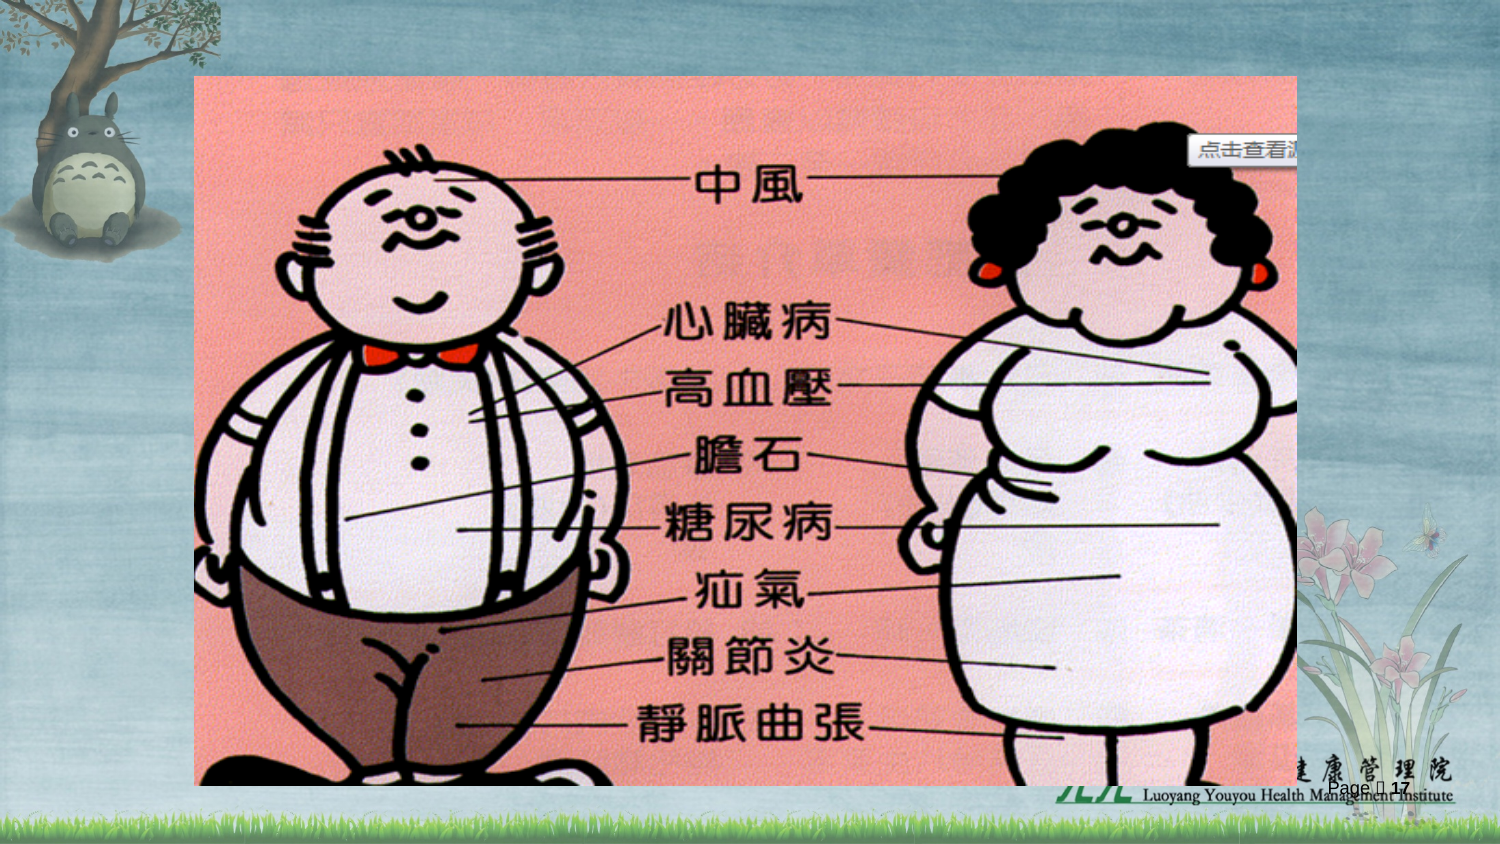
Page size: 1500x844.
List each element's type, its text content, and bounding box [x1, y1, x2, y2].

slide_number Page  [1074, 768, 1426, 828]
picture [0, 0, 1500, 844]
